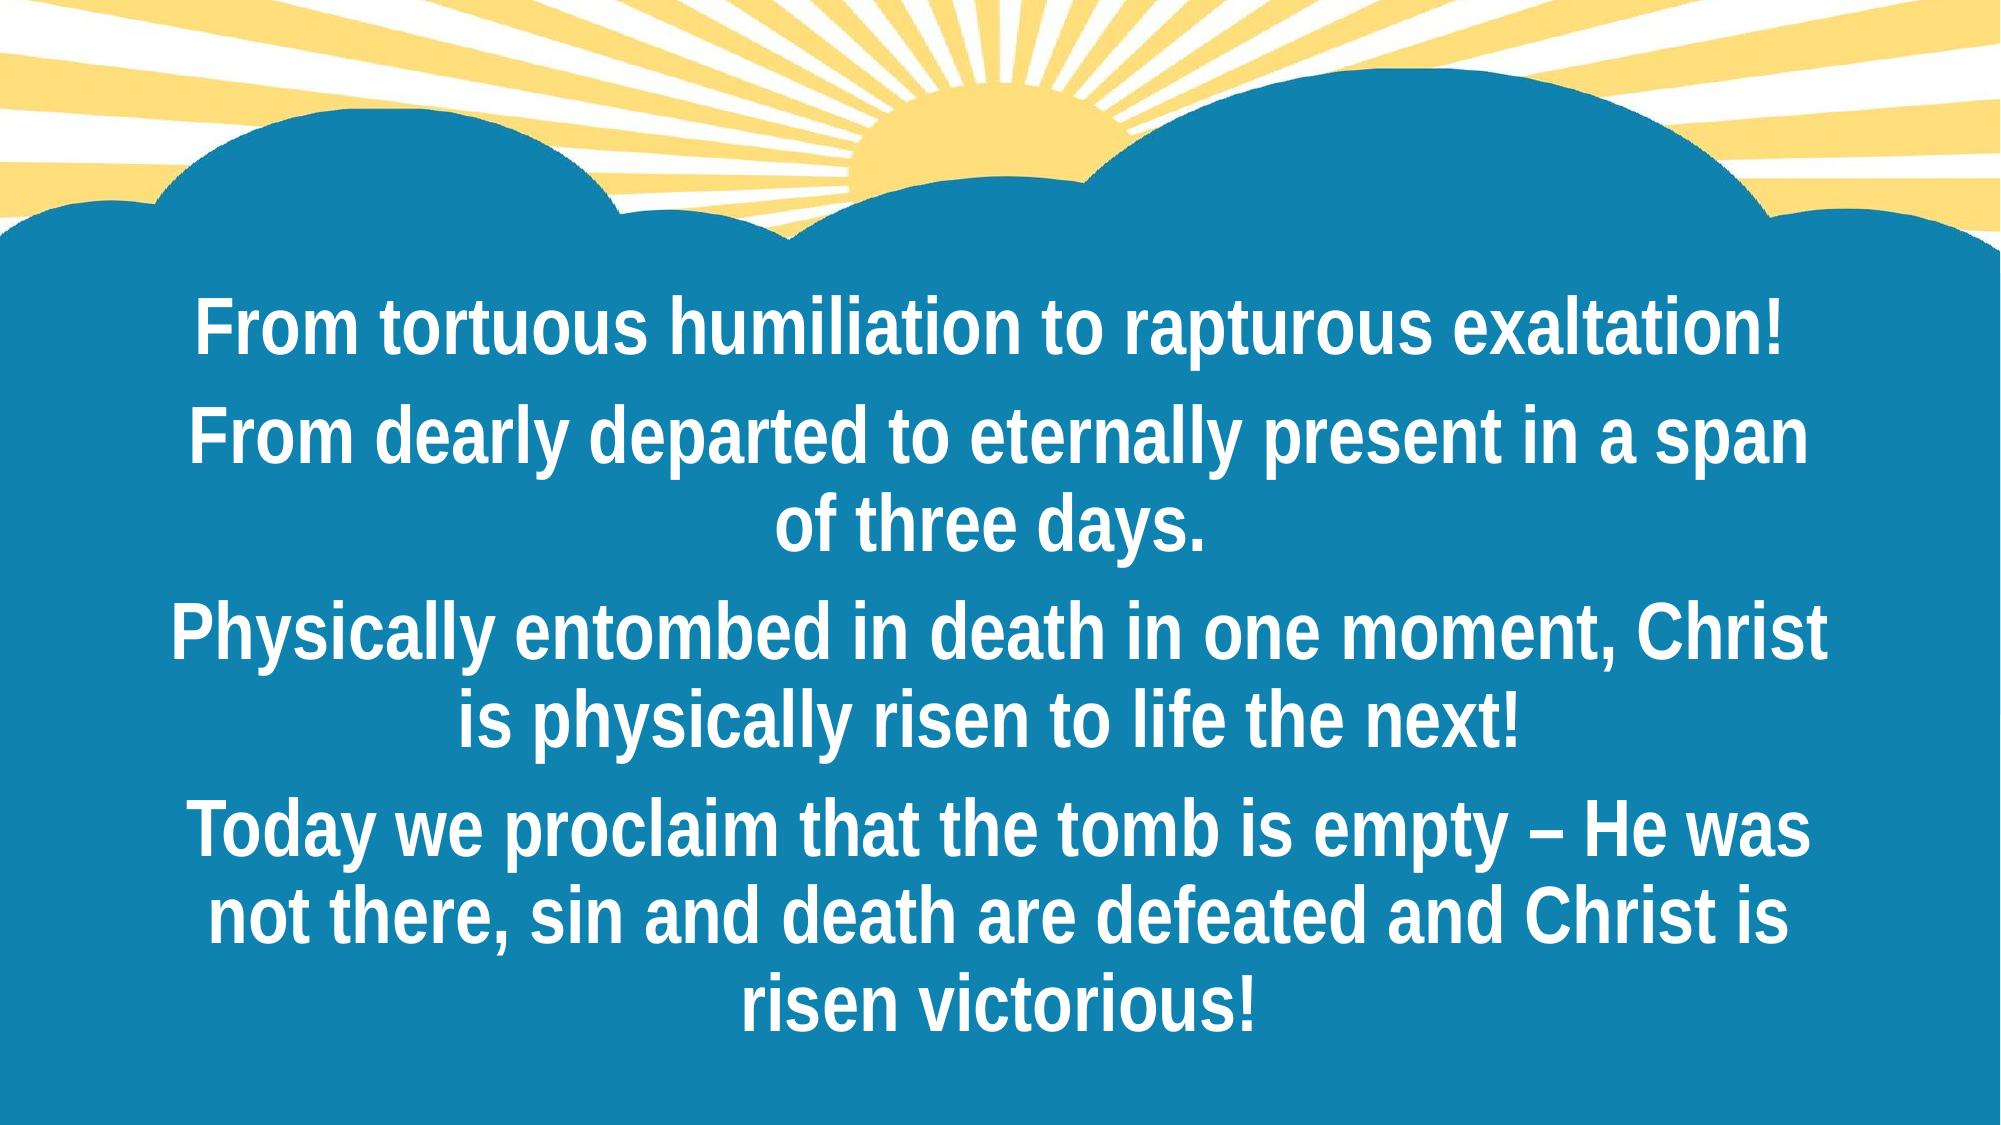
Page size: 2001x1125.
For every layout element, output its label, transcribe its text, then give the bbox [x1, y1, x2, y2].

picture [0, 0, 2001, 273]
list From tortuous humiliation to rapturous exaltation! From dearly departed to eternally present in a span of three days. Physically entombed in death in one moment, Christ is physically risen to life the next! Today we proclaim that the tomb is empty – He was not there, sin and death are defeated and Christ is risen victorious! [137, 277, 1863, 1084]
